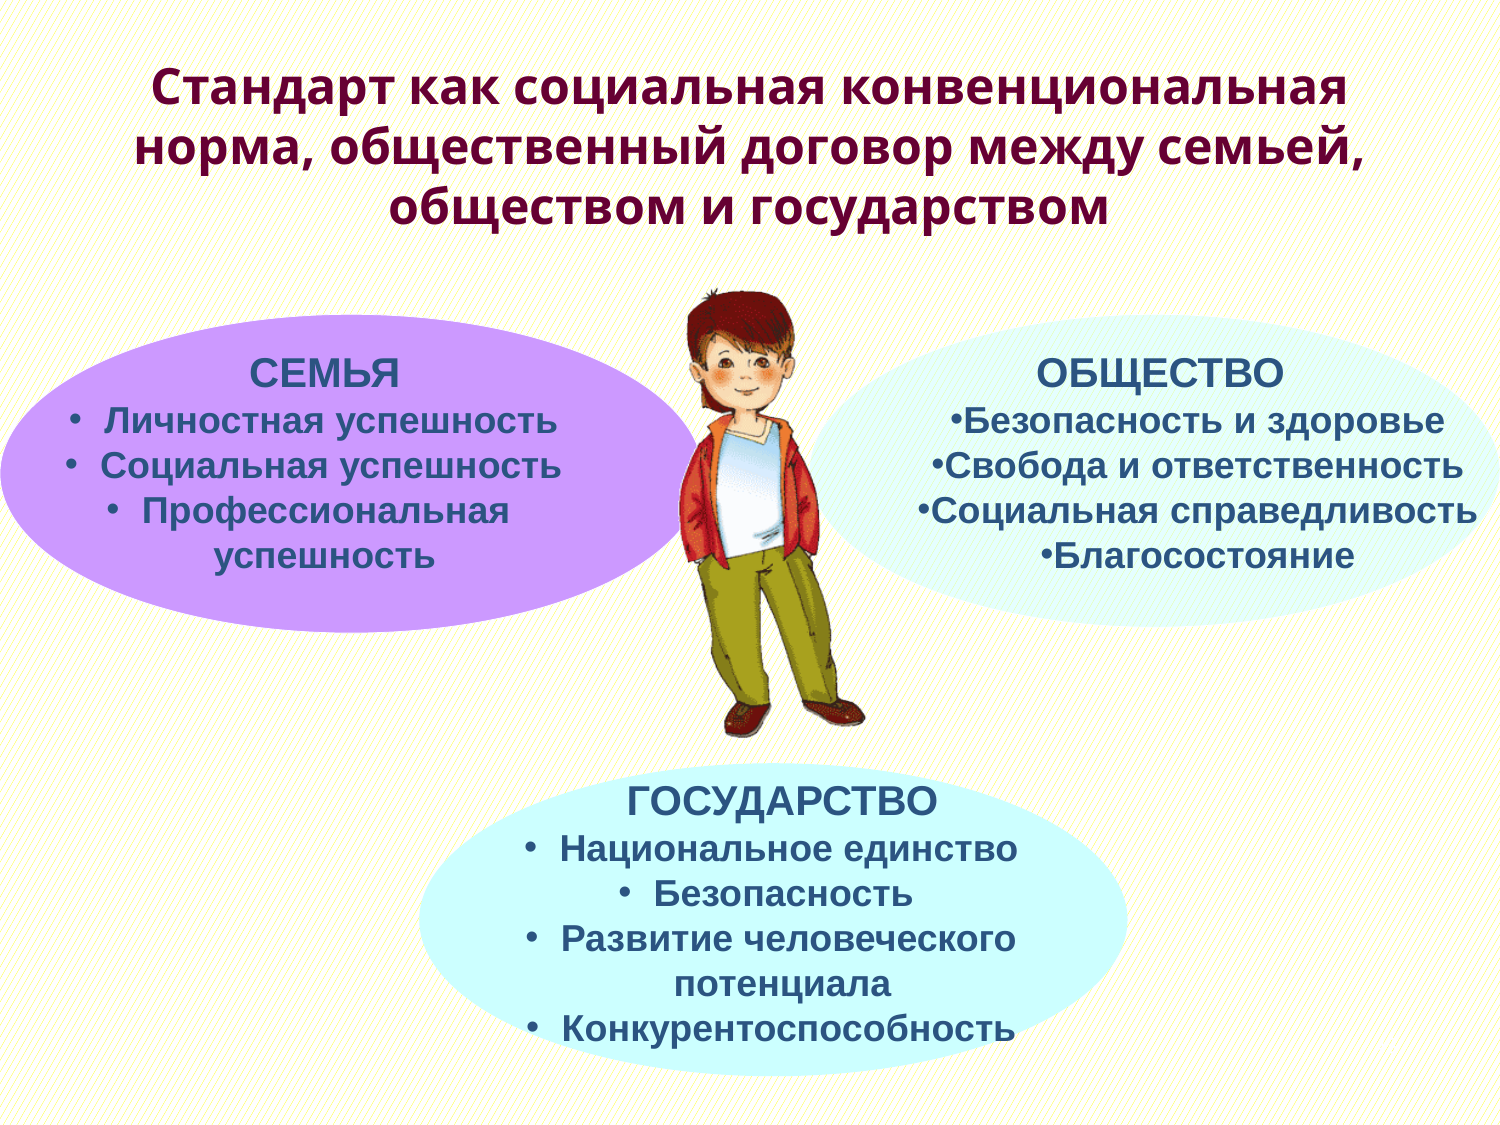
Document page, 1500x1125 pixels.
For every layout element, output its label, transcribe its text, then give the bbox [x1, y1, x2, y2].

picture [637, 274, 892, 751]
text_box [419, 881, 430, 958]
text_box [971, 314, 1338, 338]
text_box 43 [1099, 1024, 1413, 1100]
text_box ОБЩЕСТВО Безопасность и здоровье Свобода и ответственность Социальная справедливость Благосостояние [896, 338, 1500, 584]
text_box СЕМЬЯ Личностная успешность Социальная успешность Профессиональная успешность [0, 338, 632, 584]
text_box [97, 584, 606, 634]
text_box [916, 584, 1394, 628]
text_box [603, 1057, 944, 1077]
text_box ГОСУДАРСТВО Национальное единство Безопасность Развитие человеческого потенциала Конкурентоспособность [430, 716, 1134, 1057]
text_box [167, 314, 536, 338]
text_box Стандарт как социальная конвенциональная норма, общественный договор между семьей, обществом и государством [74, 47, 1425, 303]
